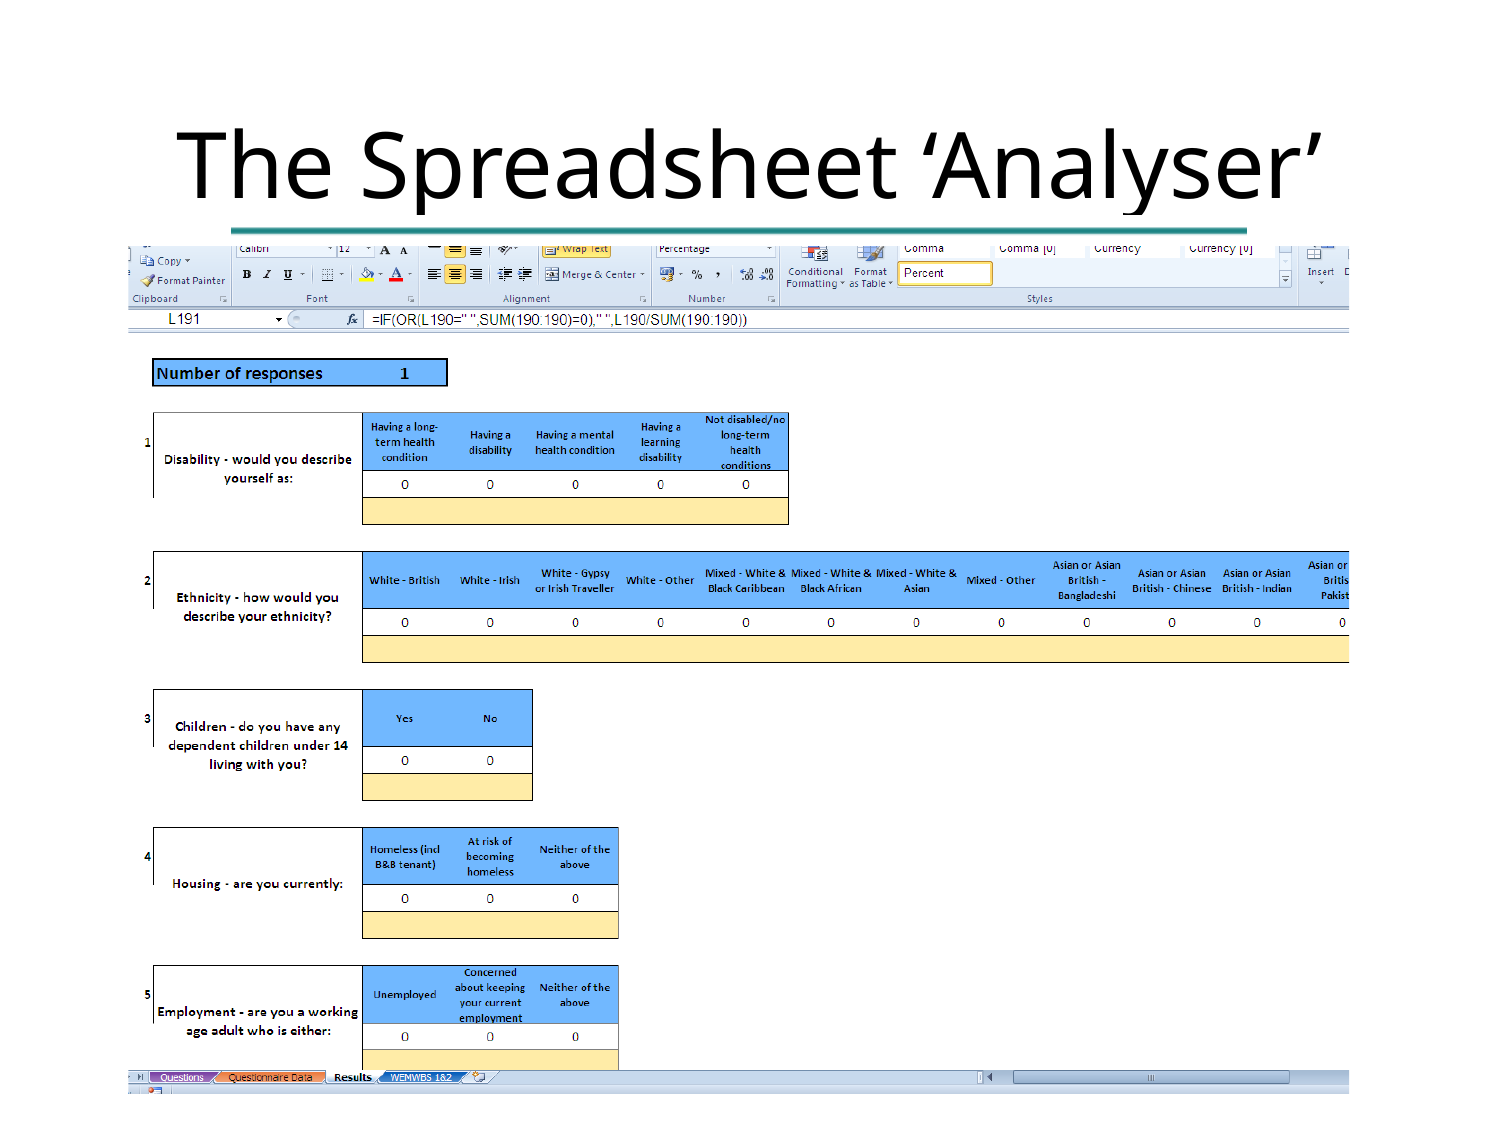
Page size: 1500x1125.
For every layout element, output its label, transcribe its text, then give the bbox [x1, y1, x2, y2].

title The Spreadsheet ‘Analyser’ [103, 59, 1397, 278]
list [128, 246, 1350, 1094]
picture [230, 215, 1247, 246]
